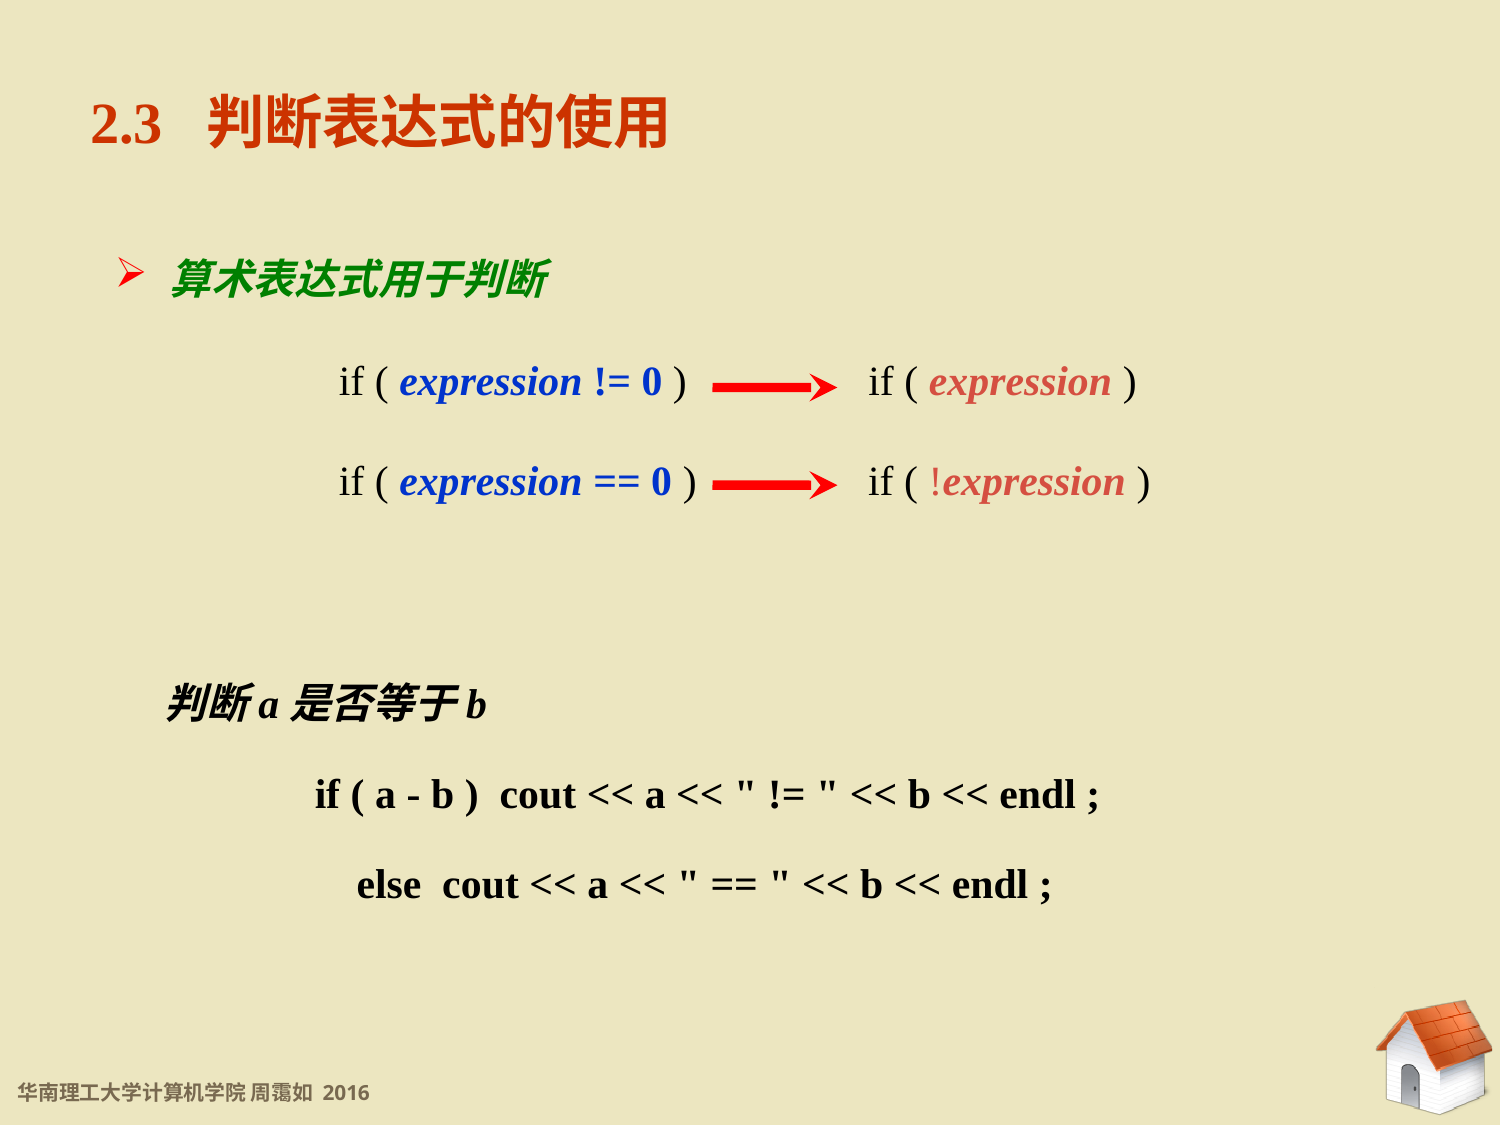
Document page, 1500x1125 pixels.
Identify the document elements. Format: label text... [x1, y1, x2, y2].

text_box if ( expression != 0 ) [324, 346, 702, 411]
picture [1374, 987, 1493, 1125]
text_box [825, 381, 838, 394]
text_box 算术表达式用于判断 [99, 200, 1350, 310]
text_box 判断a是否等于b if ( a - b ) cout << a << " != " << b << endl ; else cout << a << " == " << b << endl ; [150, 629, 1175, 915]
text_box if ( !expression ) [853, 446, 1166, 511]
text_box [825, 478, 838, 492]
text_box if ( expression ) [853, 346, 1152, 411]
title 2.3 判断表达式的使用 [75, 45, 1425, 196]
text_box if ( expression == 0 ) [324, 446, 712, 511]
